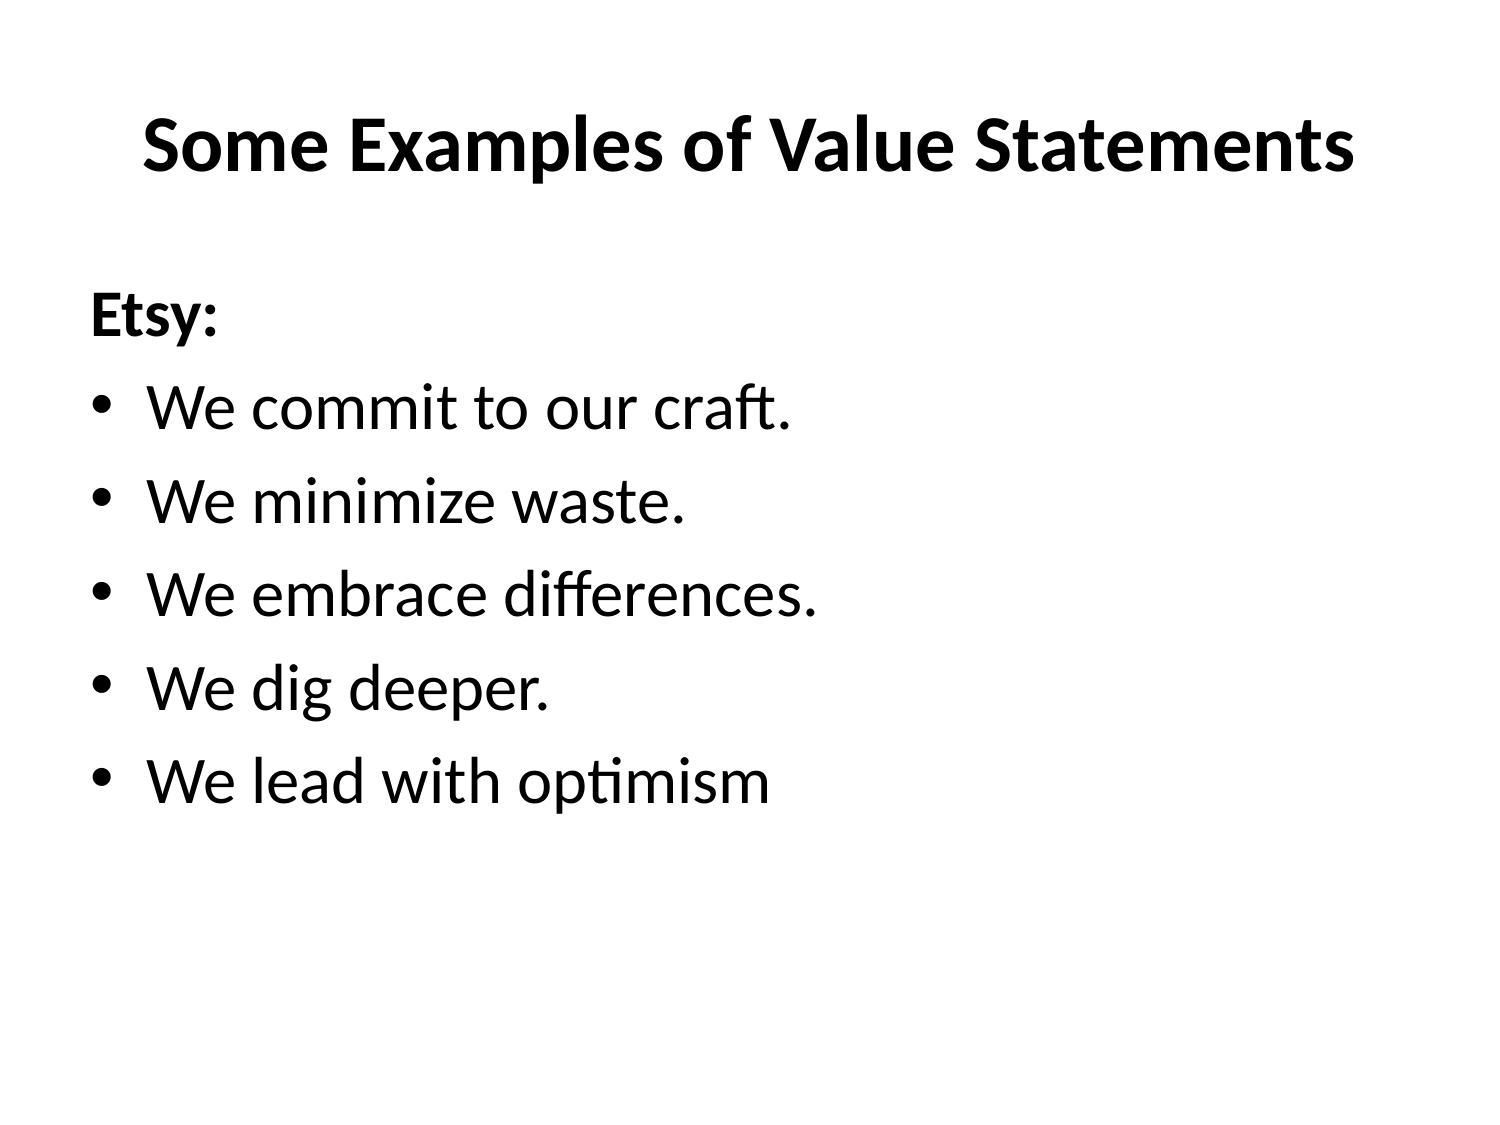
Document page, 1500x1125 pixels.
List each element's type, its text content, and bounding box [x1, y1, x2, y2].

list Etsy: We commit to our craft. We minimize waste. We embrace differences. We dig deeper. We lead with optimism [75, 262, 1425, 1005]
title Some Examples of Value Statements [75, 45, 1425, 233]
